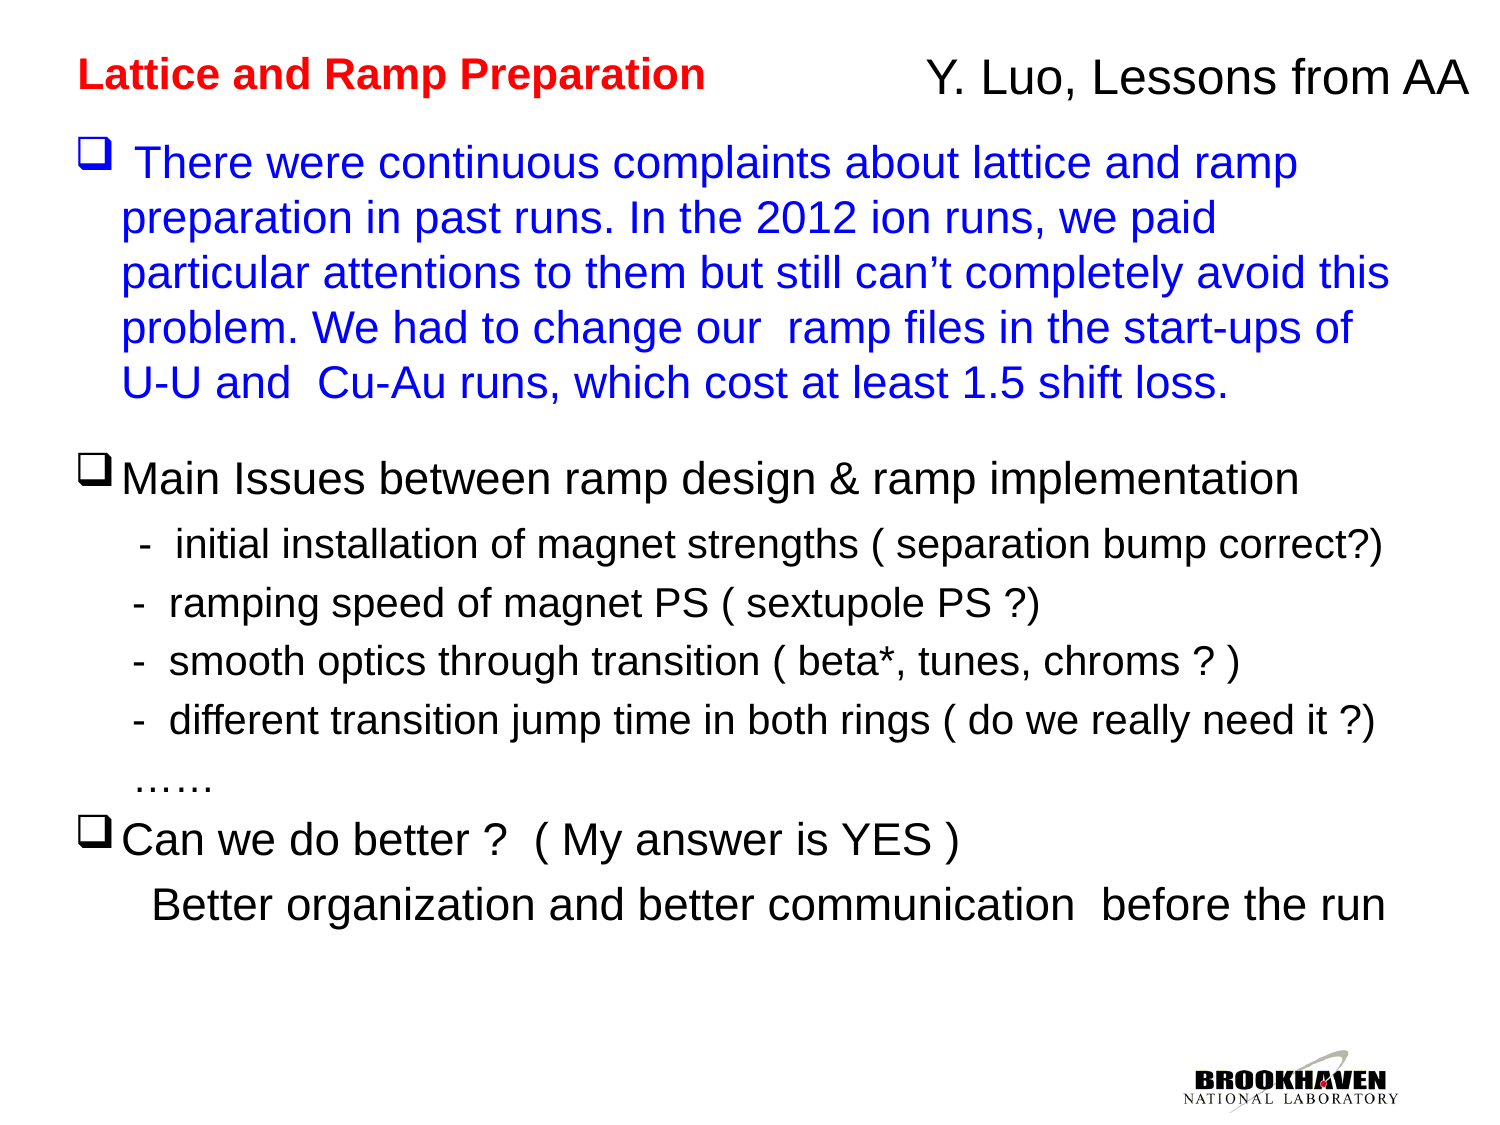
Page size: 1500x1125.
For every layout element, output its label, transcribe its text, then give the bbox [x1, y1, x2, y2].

text_box Y. Luo, Lessons from AA [910, 37, 1485, 113]
title Lattice and Ramp Preparation [61, 36, 1438, 106]
list There were continuous complaints about lattice and ramp preparation in past runs. In the 2012 ion runs, we paid particular attentions to them but still can’t completely avoid this problem. We had to change our ramp files in the start-ups of U-U and Cu-Au runs, which cost at least 1.5 shift loss. Main Issues between ramp design & ramp implementation - initial installation of magnet strengths ( separation bump correct?) - ramping speed of magnet PS ( sextupole PS ?) - smooth optics through transition ( beta*, tunes, chroms ? ) - different transition jump time in both rings ( do we really need it ?) …… Can we do better ? ( My answer is YES ) Better organization and better communication before the run [59, 124, 1428, 990]
picture [1183, 1049, 1400, 1113]
